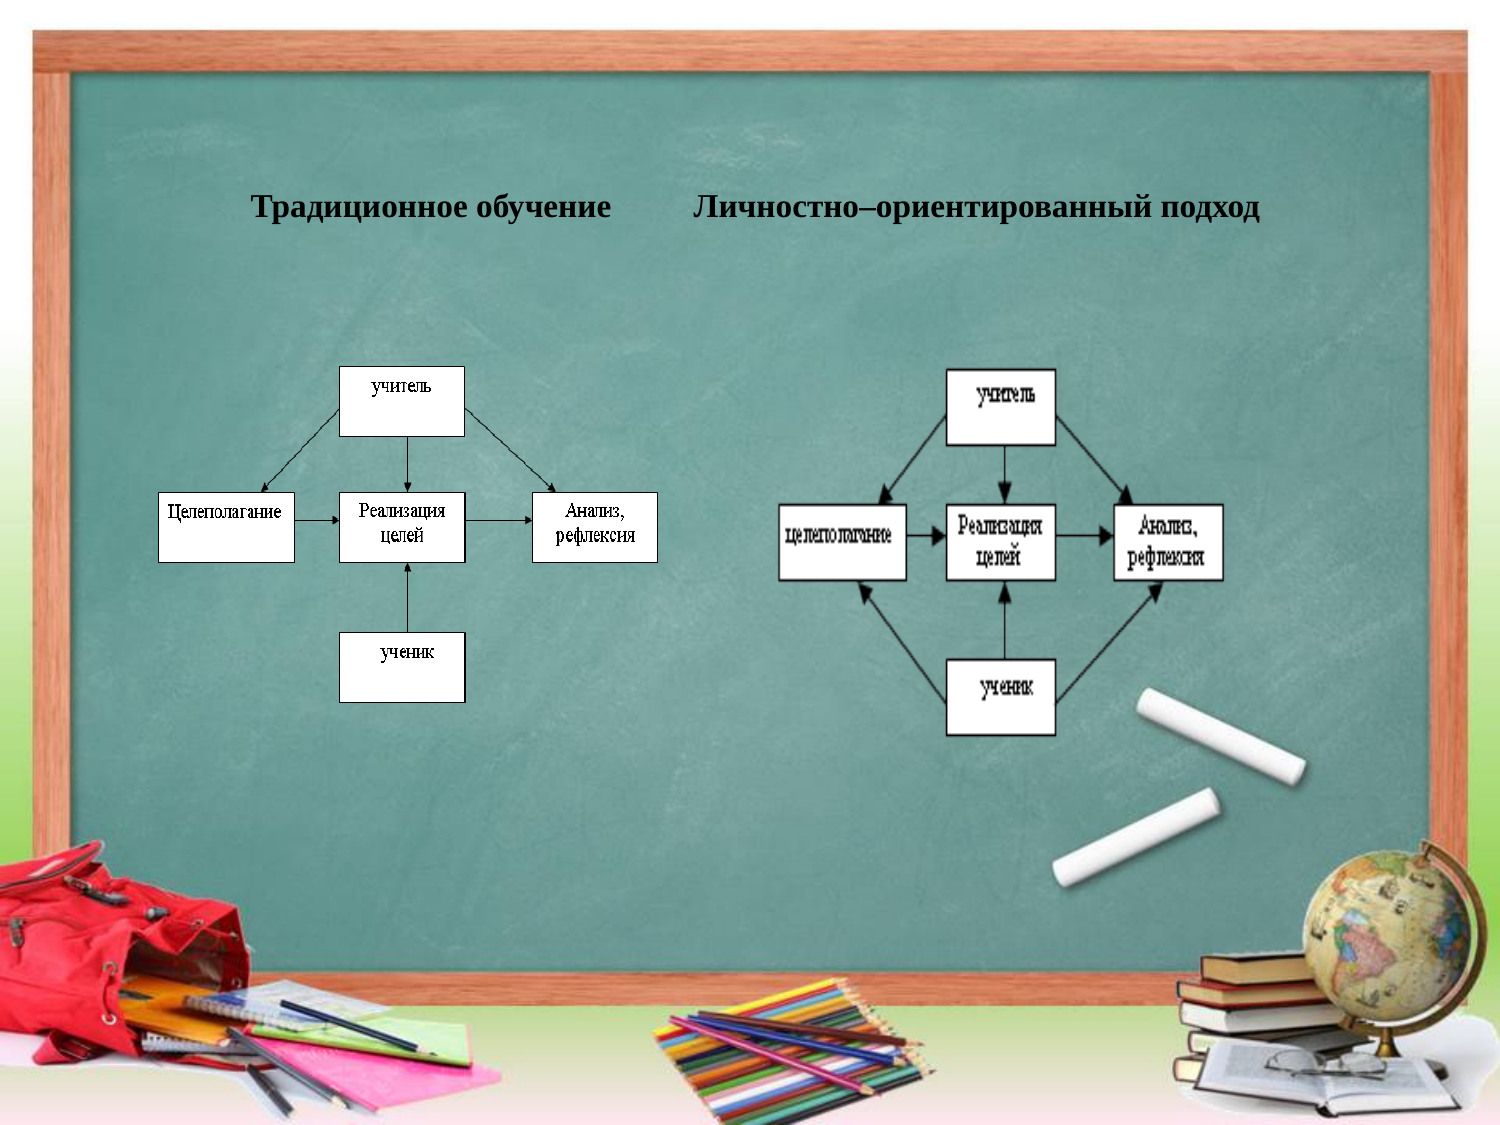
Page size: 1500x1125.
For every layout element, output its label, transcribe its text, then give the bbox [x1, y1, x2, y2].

list Традиционное обучение Личностно–ориентированный подход [76, 54, 1428, 953]
picture [0, 0, 1500, 1125]
